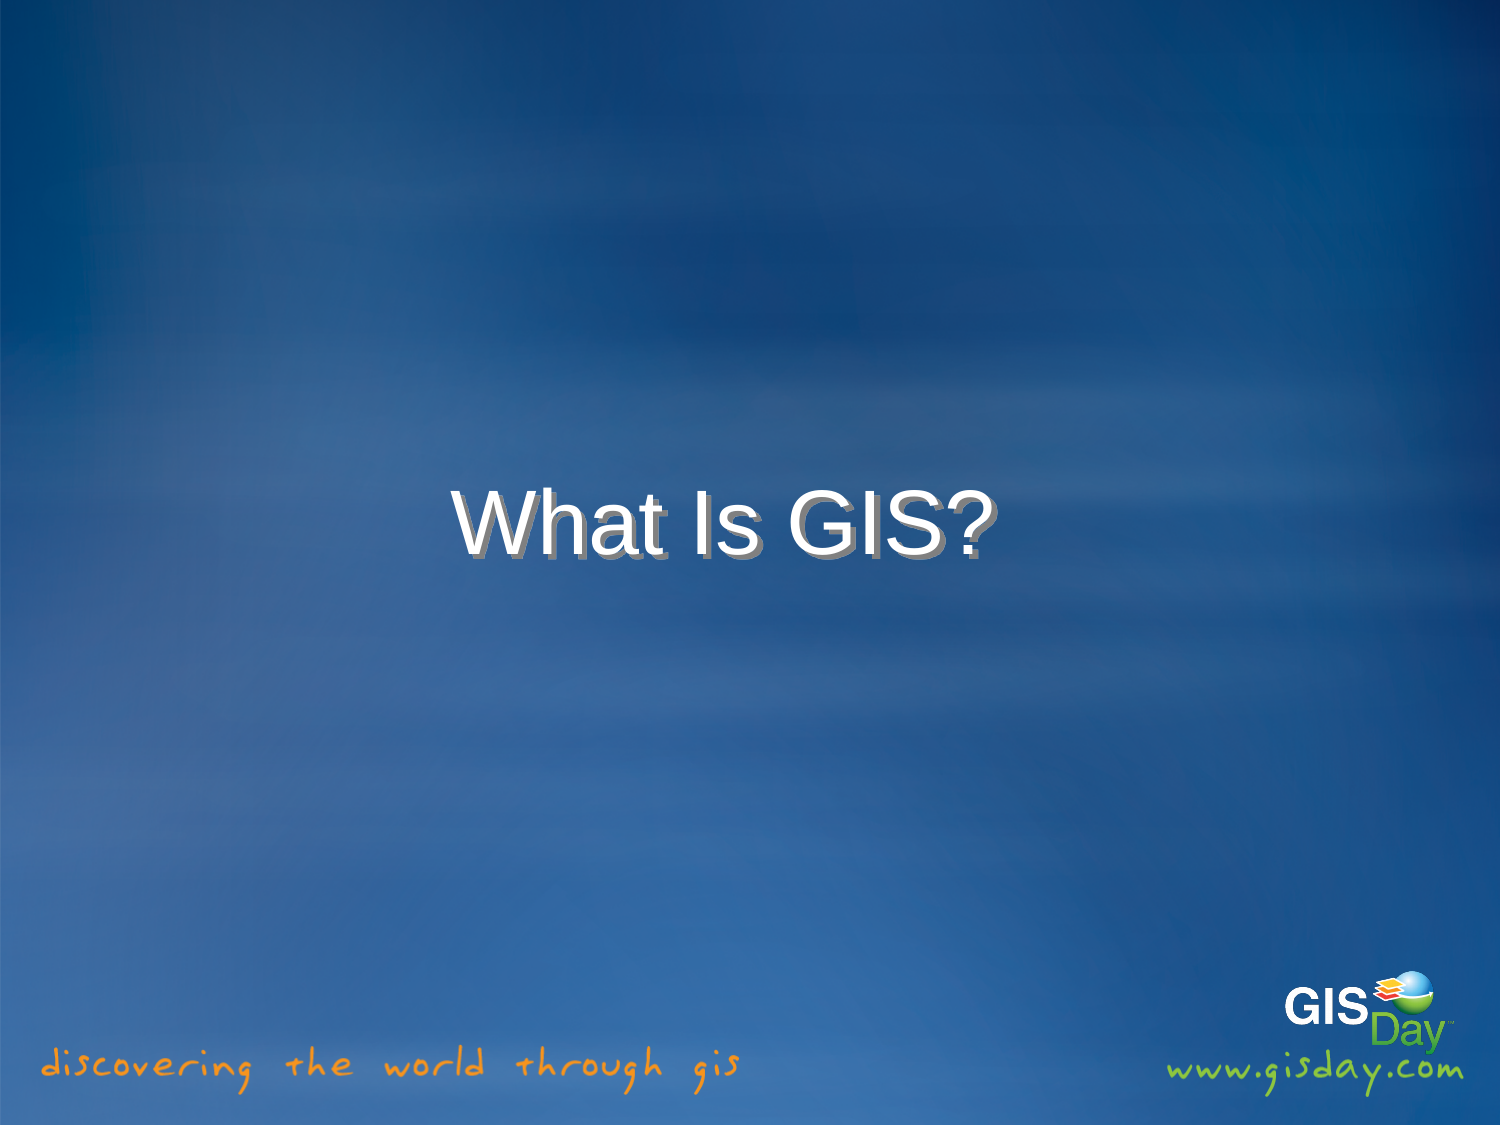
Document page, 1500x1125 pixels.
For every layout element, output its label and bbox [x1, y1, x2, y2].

picture [0, 0, 1500, 1125]
list [75, 305, 1426, 969]
text_box [41, 971, 1464, 1097]
